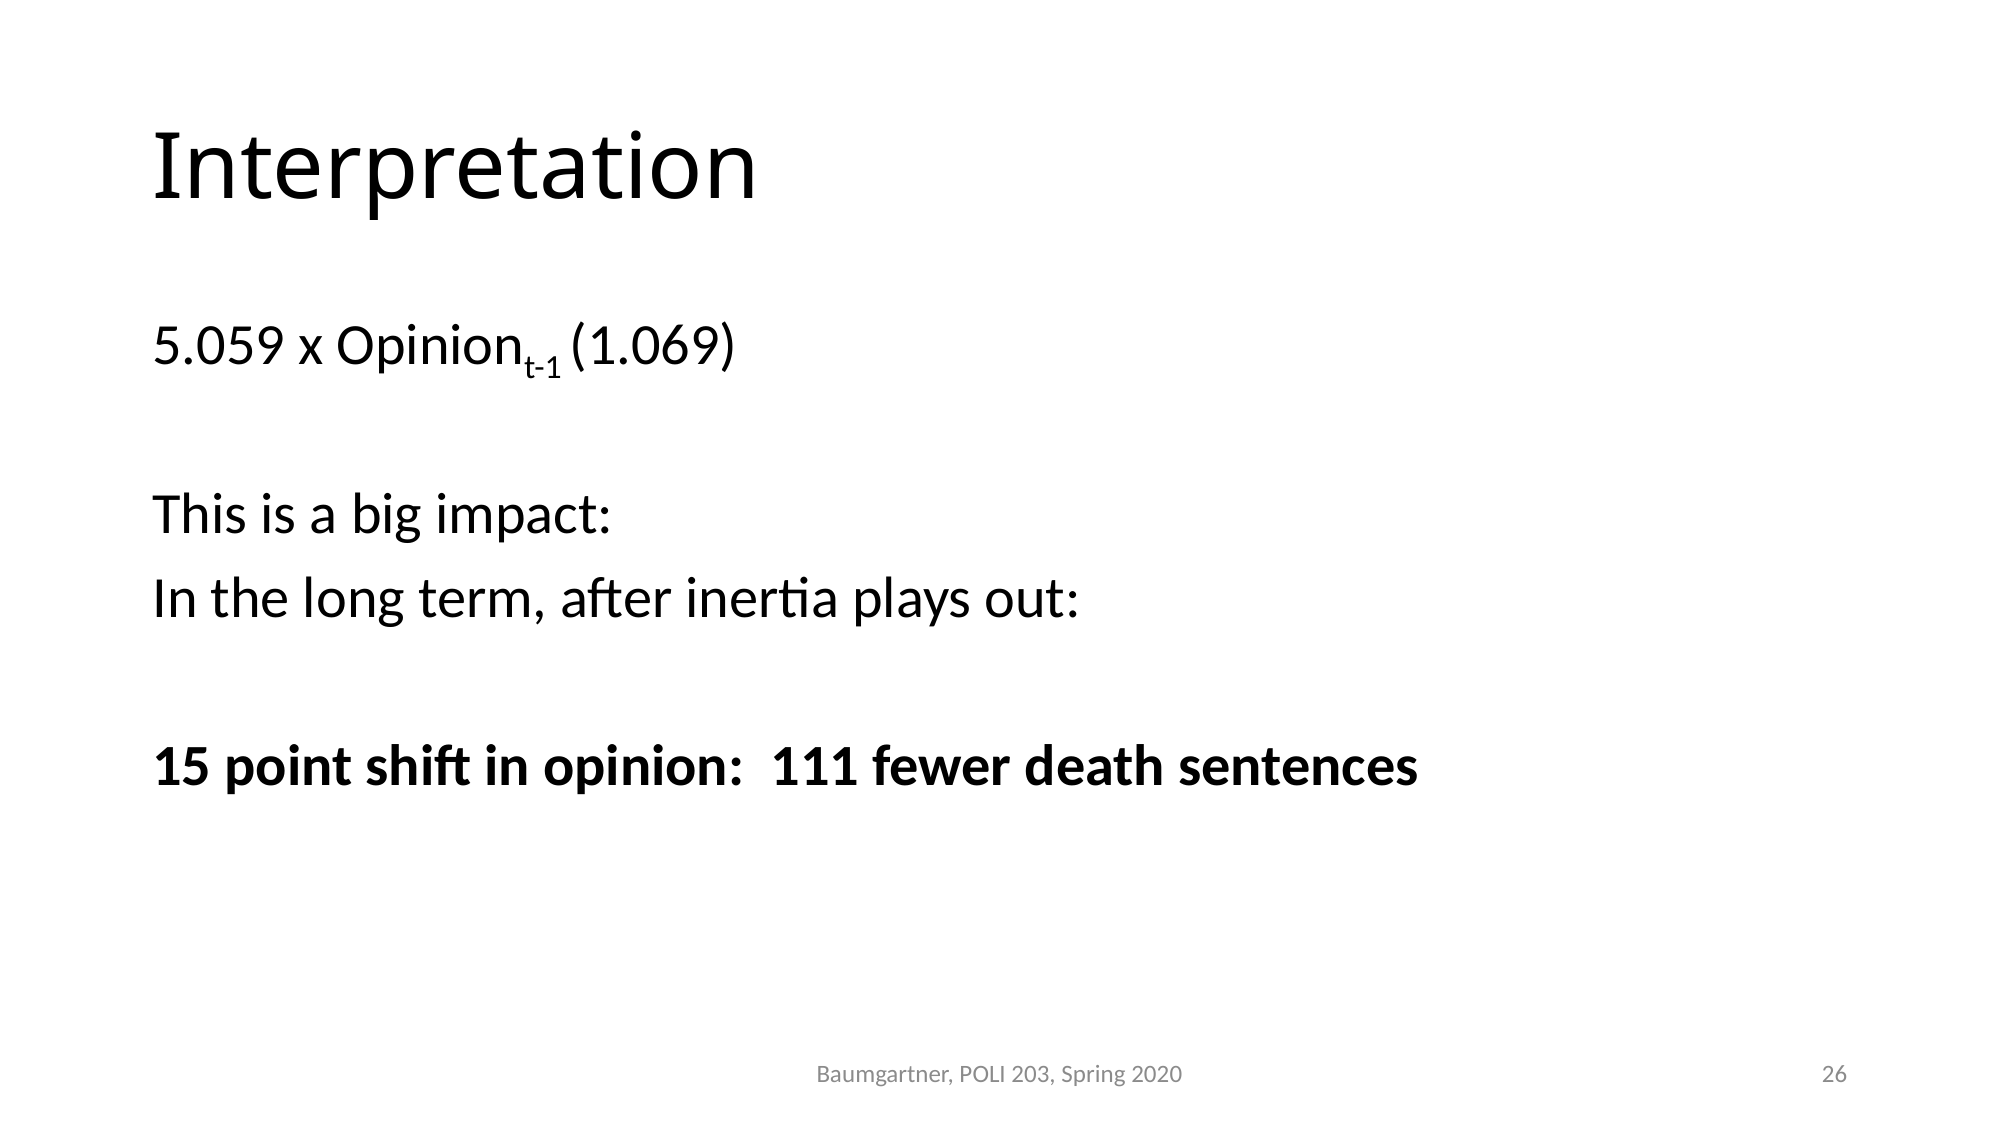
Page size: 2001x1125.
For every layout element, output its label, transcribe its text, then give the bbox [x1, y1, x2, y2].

title Interpretation [137, 59, 1863, 278]
footer Baumgartner, POLI 203, Spring 2020 [662, 1042, 1338, 1103]
slide_number 26 [1412, 1042, 1863, 1103]
list 5.059 x Opiniont-1 (1.069) This is a big impact: In the long term, after inertia plays out: 15 point shift in opinion: 111 fewer death sentences [137, 299, 1863, 1014]
